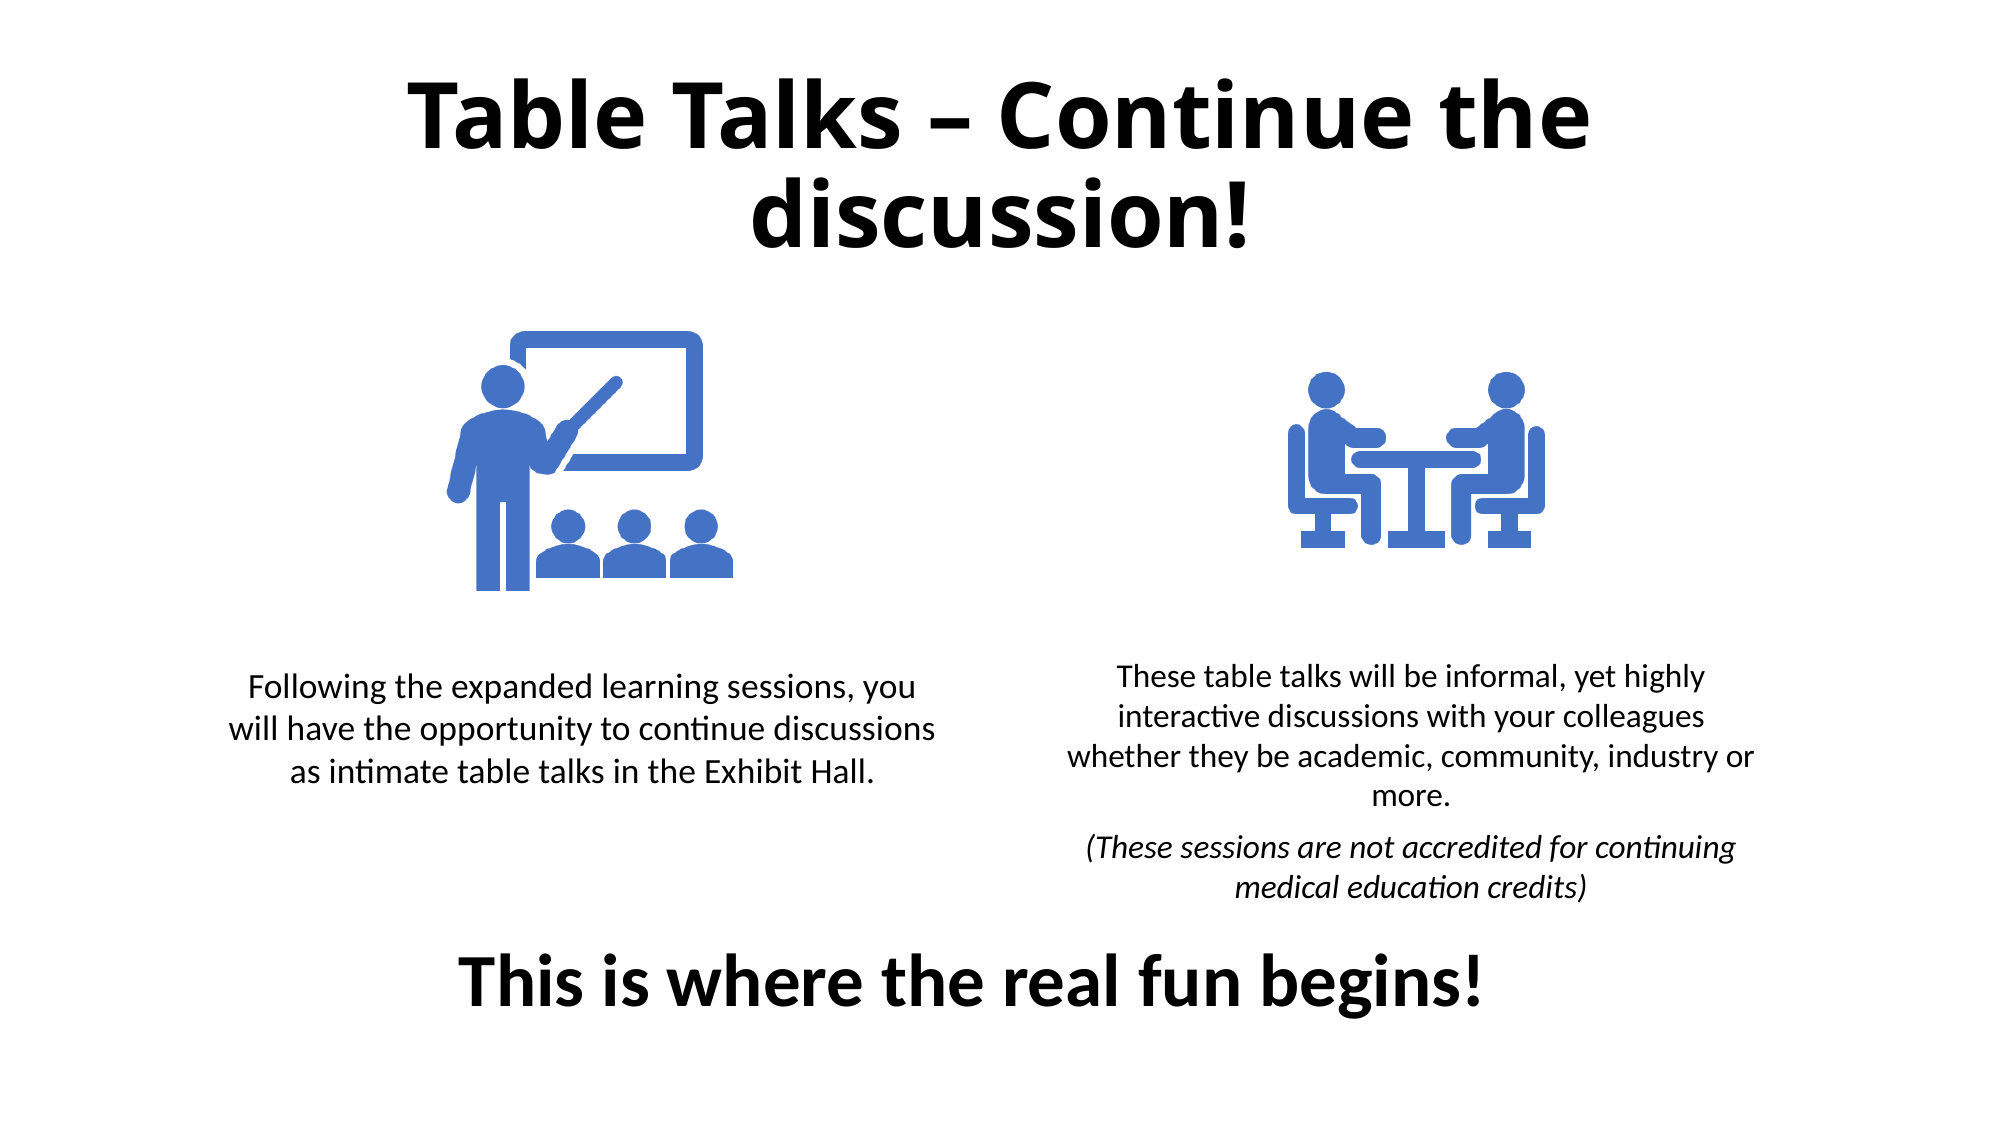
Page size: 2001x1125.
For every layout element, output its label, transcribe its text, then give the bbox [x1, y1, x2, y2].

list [137, 299, 1863, 1030]
title Table Talks – Continue the discussion! [137, 59, 1863, 278]
